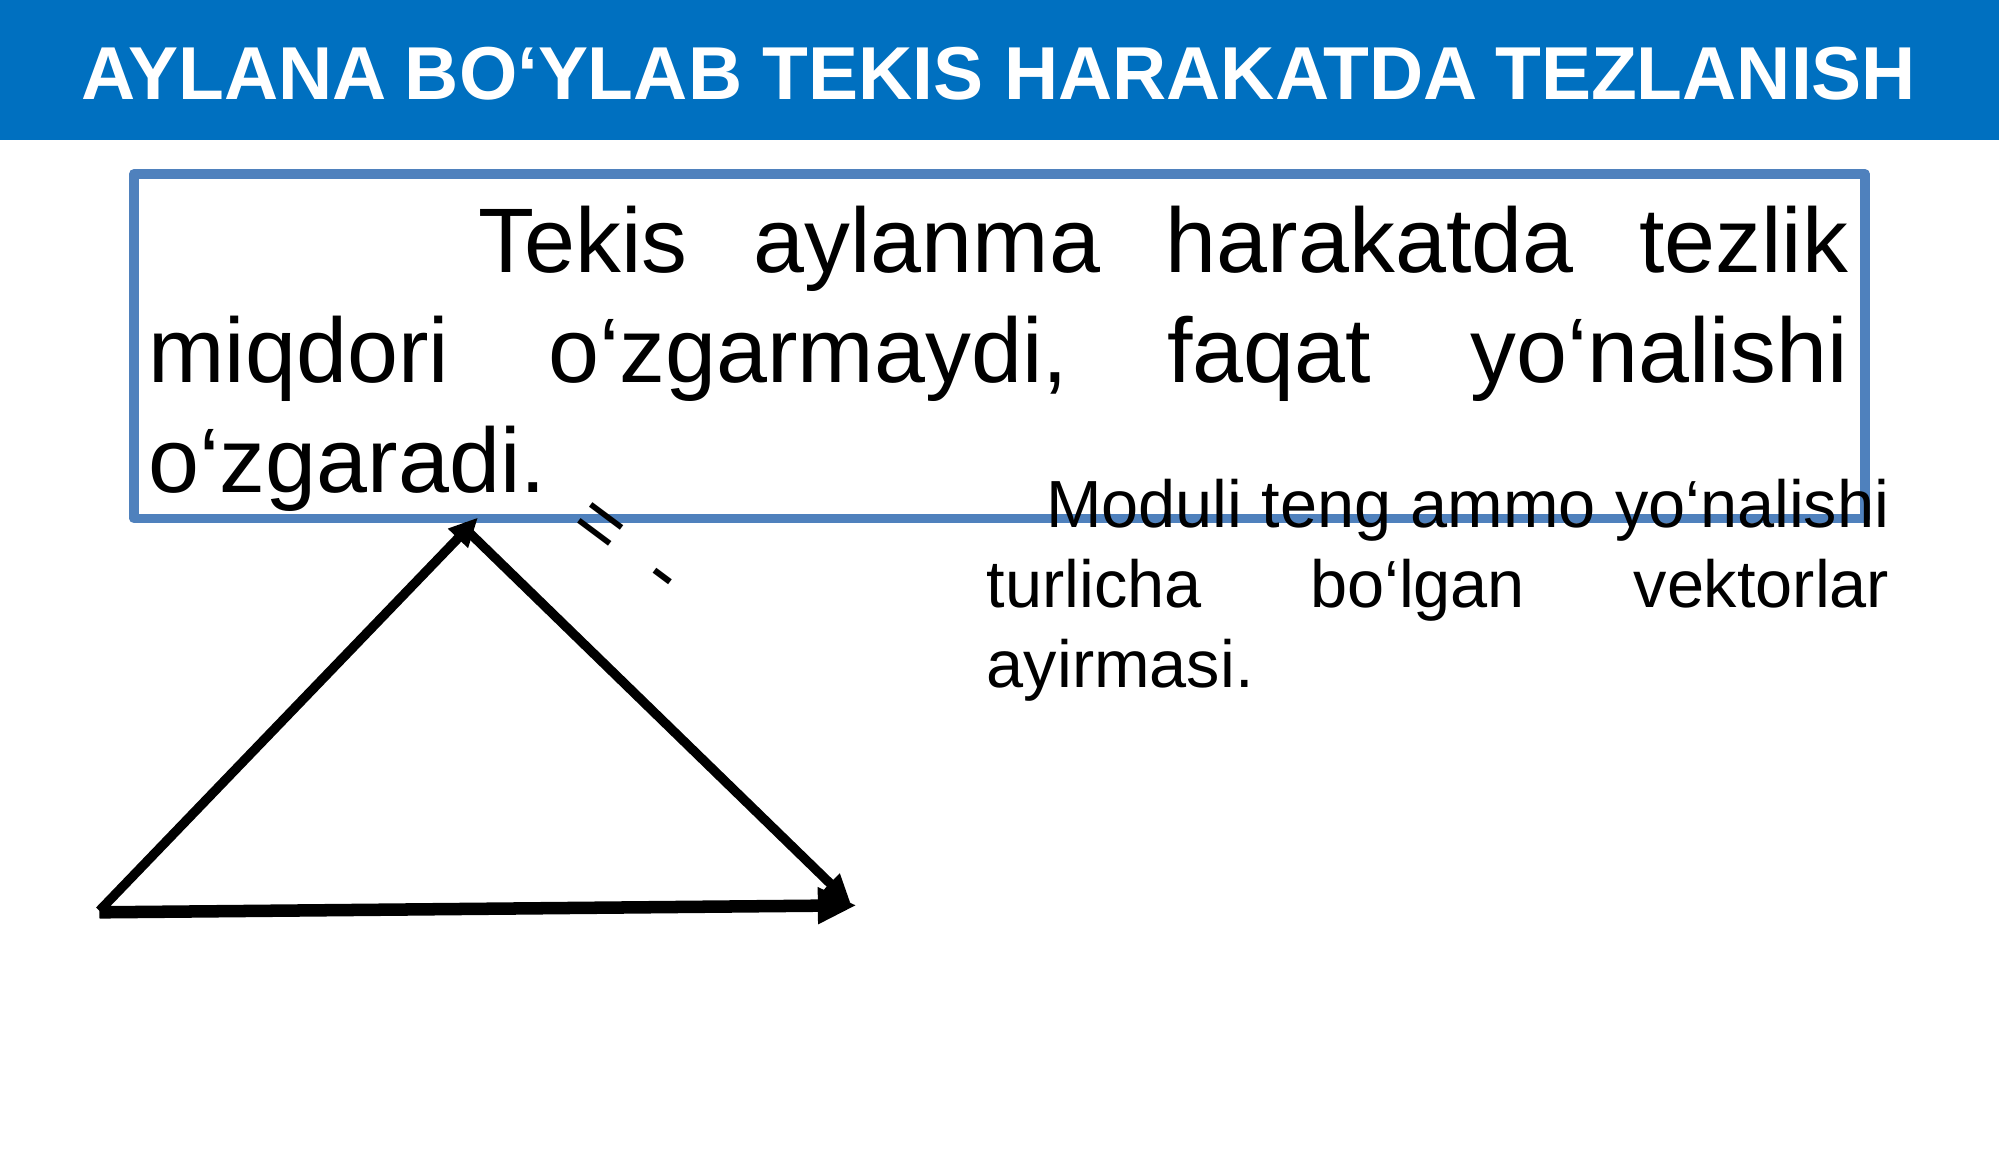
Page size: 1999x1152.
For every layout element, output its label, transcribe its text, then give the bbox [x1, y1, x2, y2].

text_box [461, 525, 851, 904]
text_box Moduli teng ammo yo‘nalishi turlicha bo‘lgan vektorlar ayirmasi. [972, 453, 1905, 709]
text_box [99, 905, 856, 913]
text_box AYLANA BO‘YLAB TEKIS HARAKATDA TEZLANISH [0, 0, 1999, 140]
text_box Tekis aylanma harakatda tezlik miqdori o‘zgarmaydi, faqat yo‘nalishi o‘zgaradi. [133, 173, 1866, 519]
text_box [99, 517, 478, 904]
